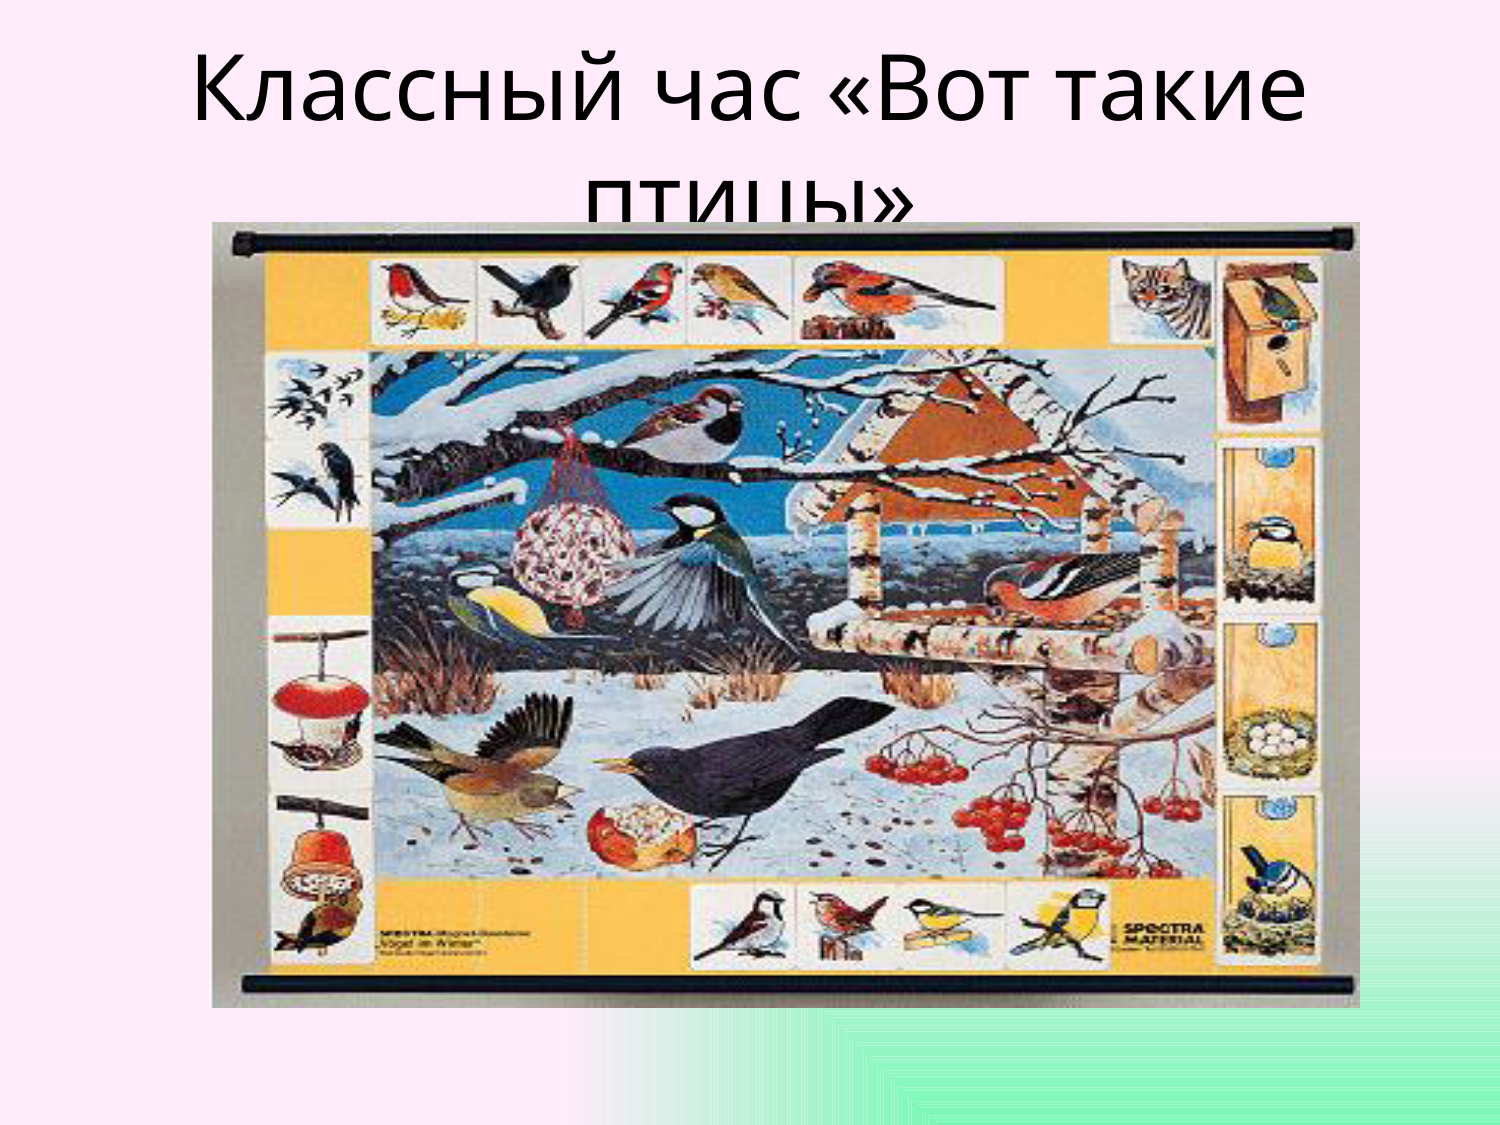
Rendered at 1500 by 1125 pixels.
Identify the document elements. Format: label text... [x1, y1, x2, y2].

title Классный час «Вот такие птицы» [75, 45, 1425, 233]
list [210, 222, 1360, 1008]
